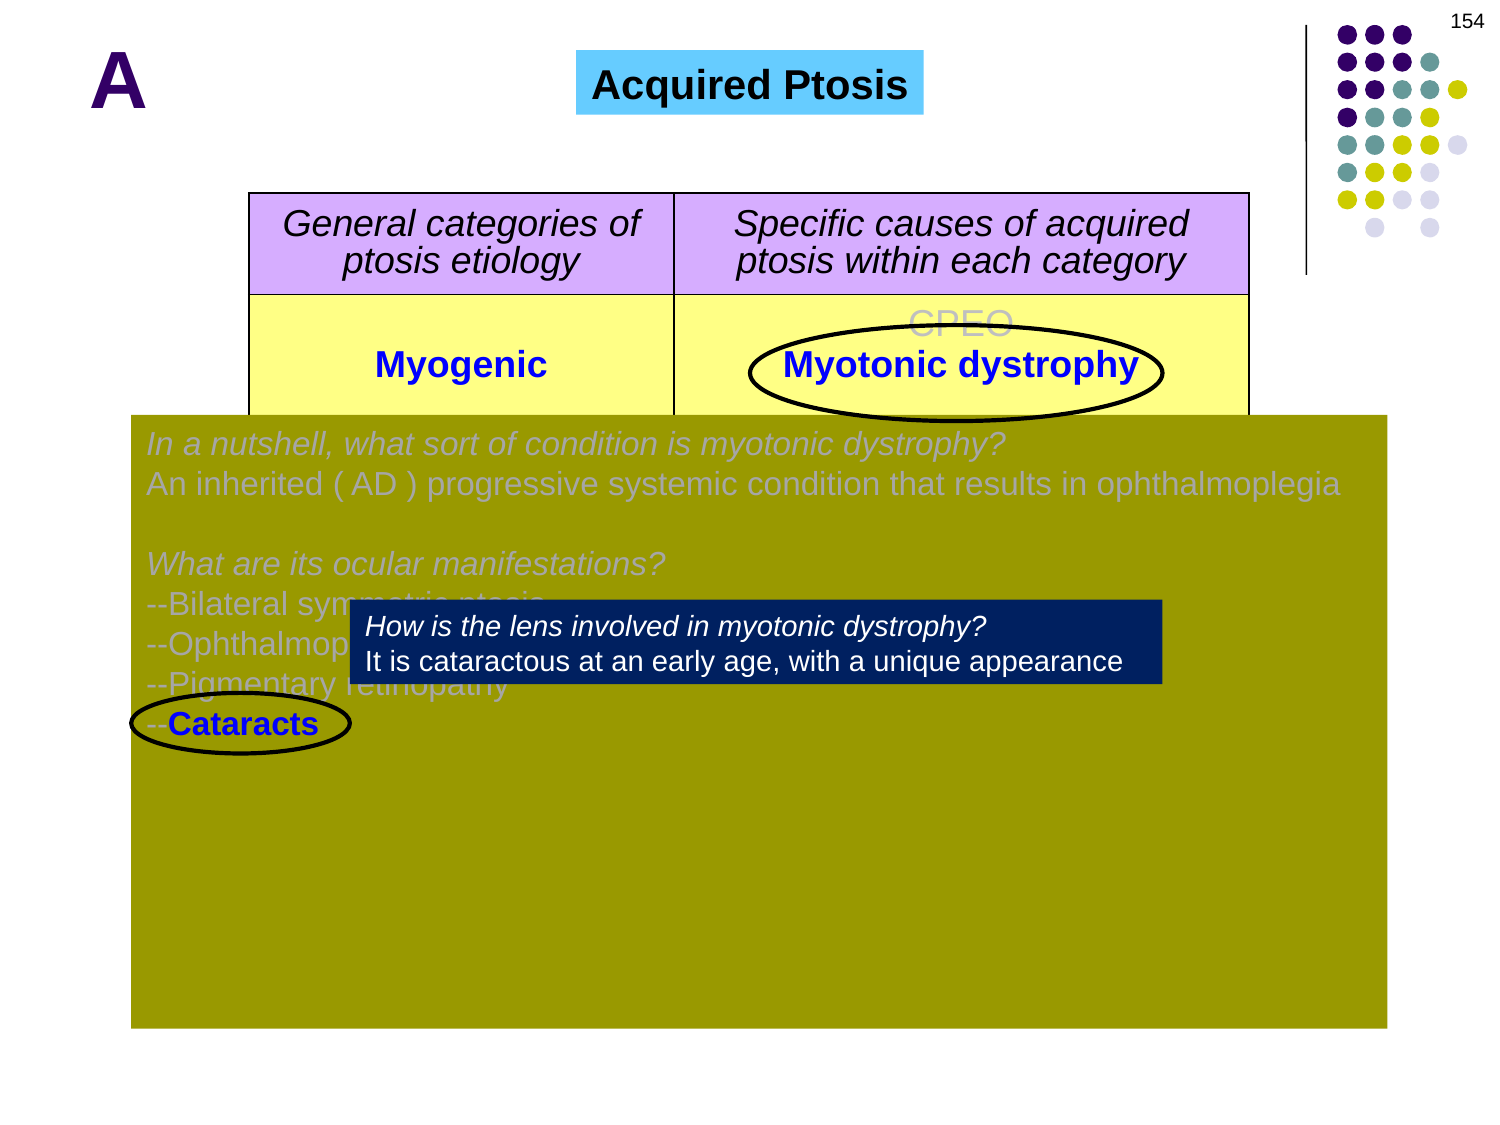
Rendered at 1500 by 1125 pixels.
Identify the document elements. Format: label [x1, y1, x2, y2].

slide_number [1149, 0, 1500, 75]
table_cell [675, 295, 1248, 414]
text_box [75, 20, 1313, 150]
table_header [250, 194, 673, 294]
table_header [675, 194, 1248, 294]
text_box [129, 323, 1388, 1029]
table_cell [250, 295, 673, 414]
